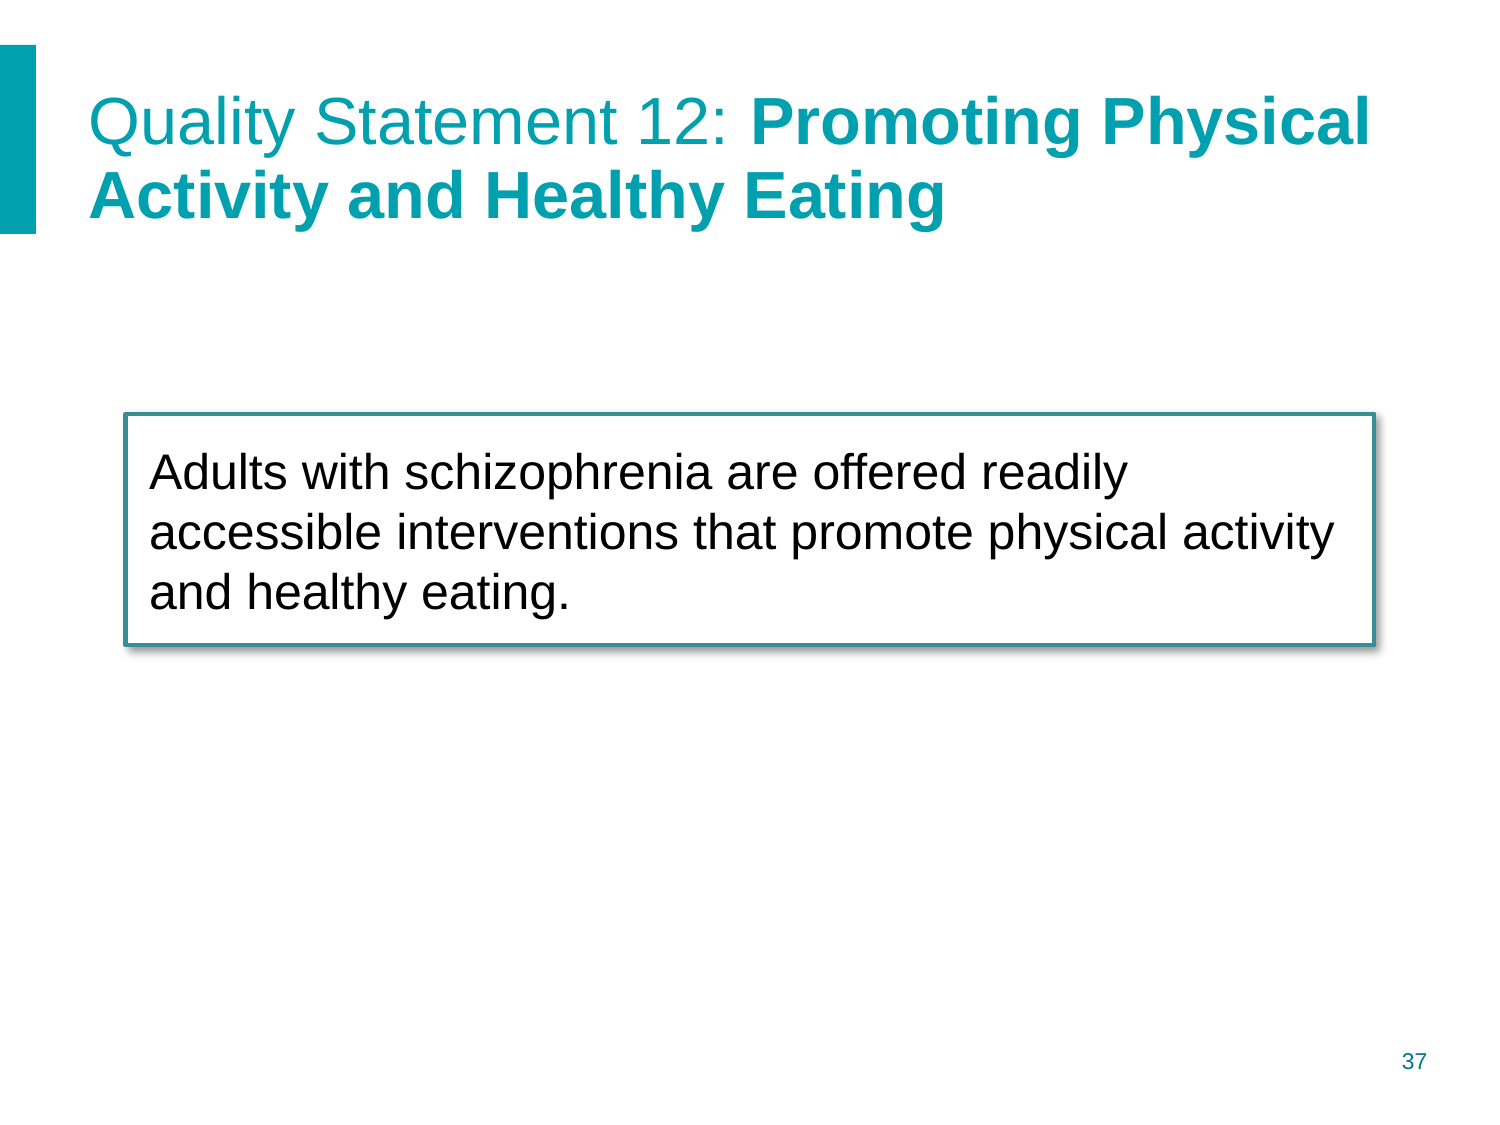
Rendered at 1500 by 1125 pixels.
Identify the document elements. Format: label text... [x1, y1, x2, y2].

title Quality Statement 12: Promoting Physical Activity and Healthy Eating [73, 72, 1427, 264]
text_box Adults with schizophrenia are offered readily accessible interventions that promote physical activity and healthy eating. [125, 413, 1375, 646]
